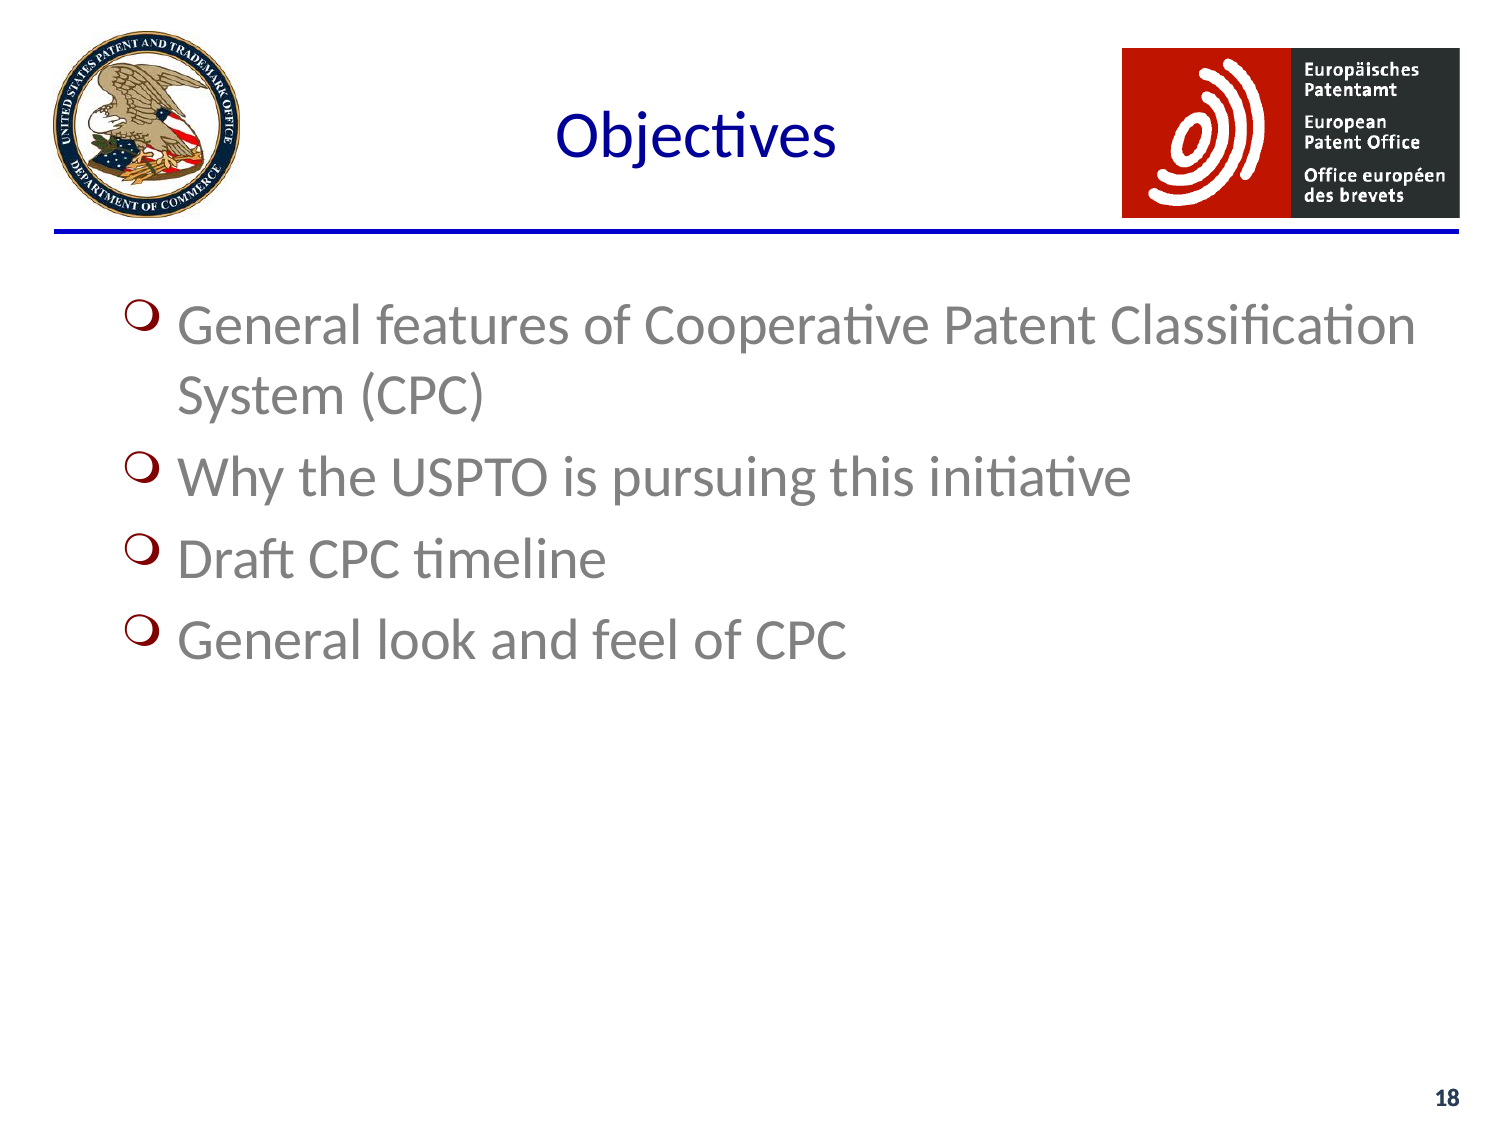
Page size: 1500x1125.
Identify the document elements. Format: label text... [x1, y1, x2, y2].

text_box Objectives [540, 83, 869, 184]
list General features of Cooperative Patent Classification System (CPC) Why the USPTO is pursuing this initiative Draft CPC timeline General look and feel of CPC [106, 279, 1436, 960]
picture [1122, 48, 1460, 218]
picture [53, 31, 240, 218]
text_box 18 [1162, 1037, 1475, 1113]
